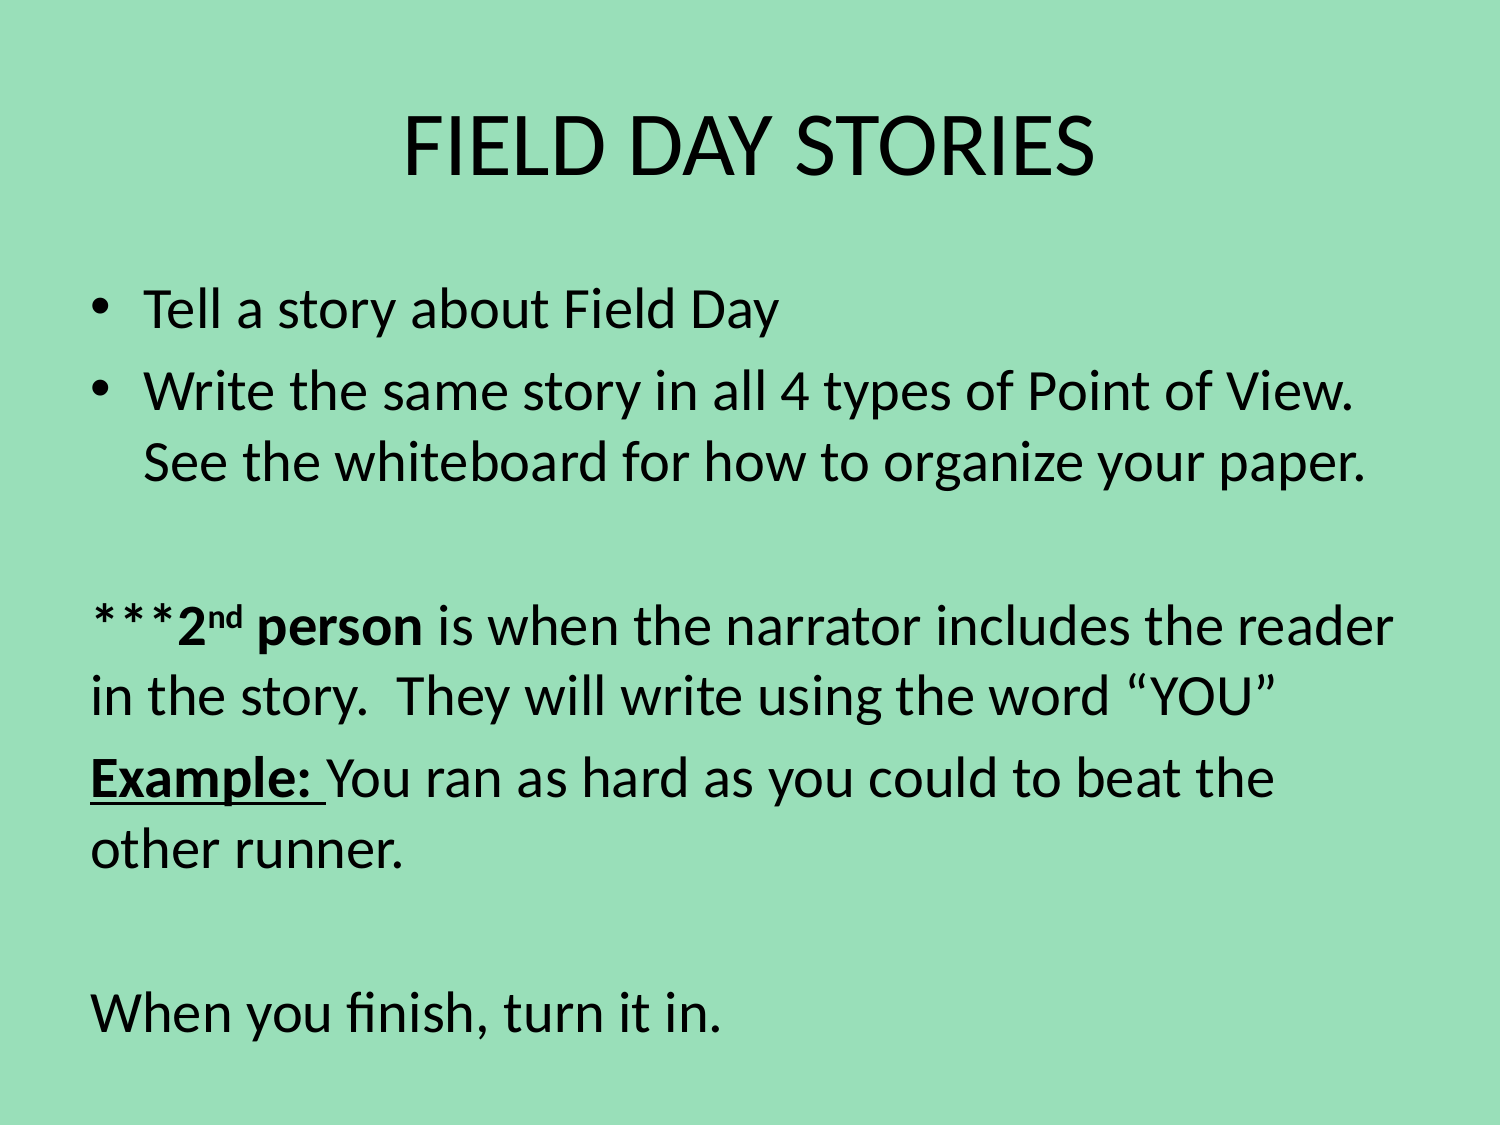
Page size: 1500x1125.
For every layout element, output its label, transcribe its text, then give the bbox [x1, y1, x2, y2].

list Tell a story about Field Day Write the same story in all 4 types of Point of View. See the whiteboard for how to organize your paper. ***2nd person is when the narrator includes the reader in the story. They will write using the word “YOU” Example: You ran as hard as you could to beat the other runner. When you finish, turn it in. [75, 262, 1425, 1100]
title FIELD DAY STORIES [75, 45, 1425, 233]
